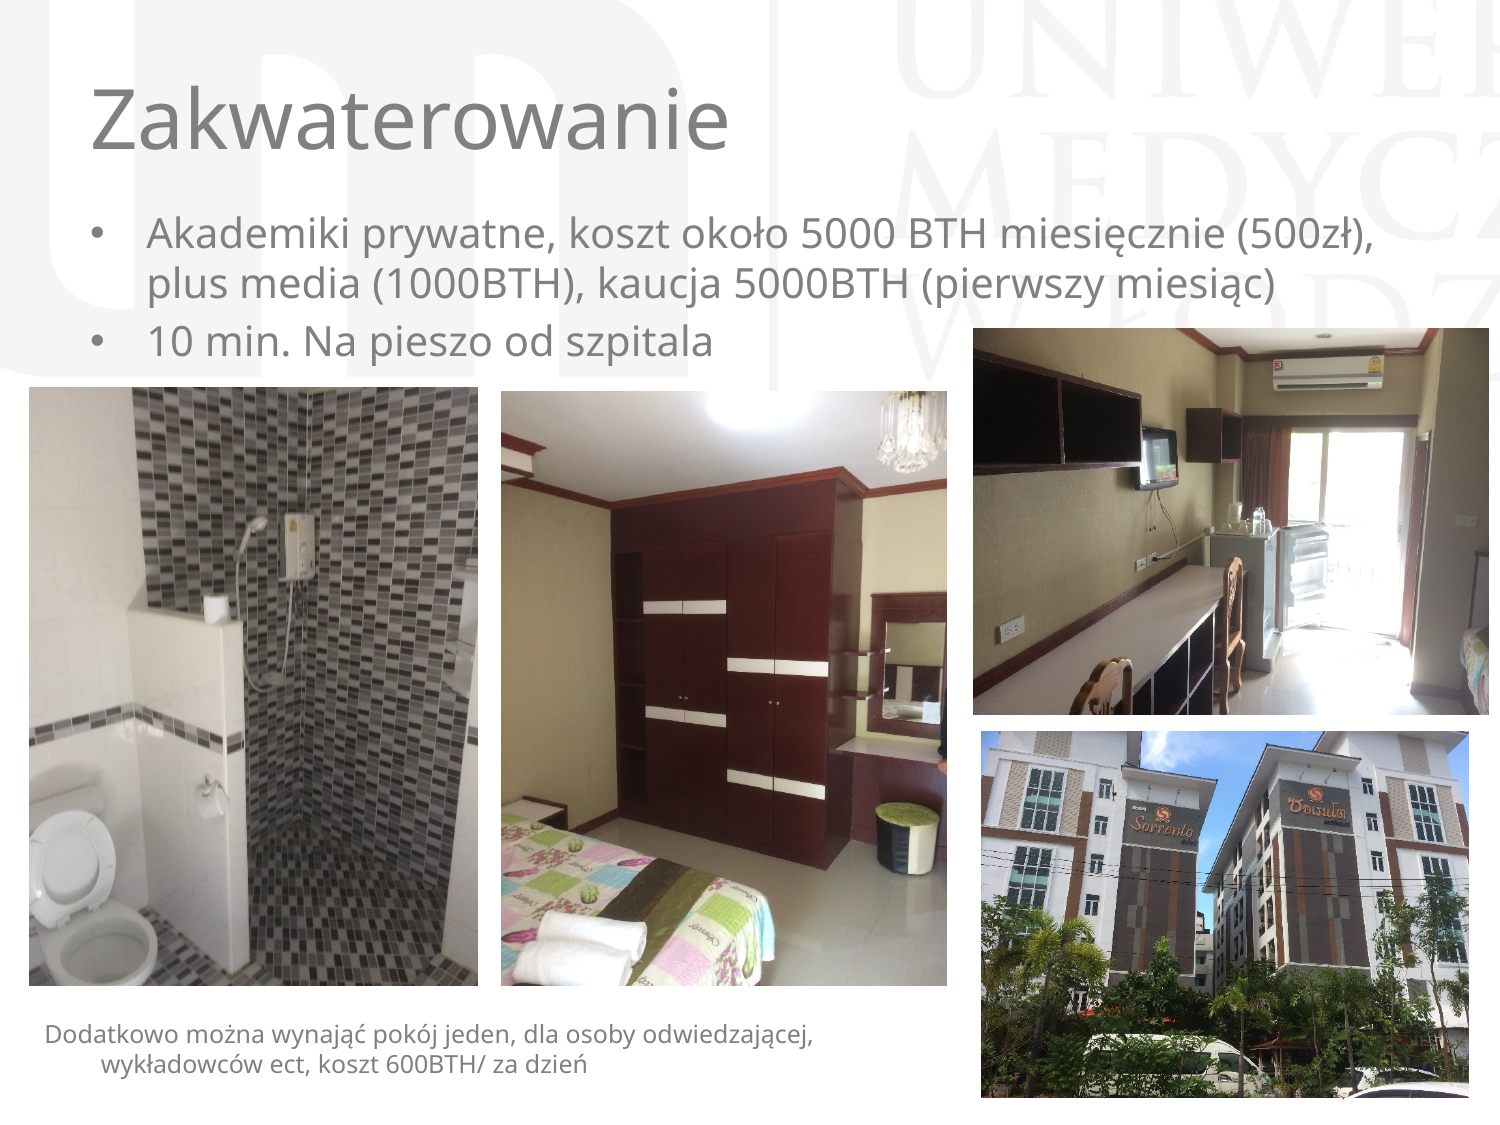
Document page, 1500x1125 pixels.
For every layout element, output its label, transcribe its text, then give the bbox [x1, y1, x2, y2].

list Dodatkowo można wynająć pokój jeden, dla osoby odwiedzającej, wykładowców ect, koszt 600BTH/ za dzień [29, 1011, 947, 1102]
list Akademiki prywatne, koszt około 5000 BTH miesięcznie (500zł), plus media (1000BTH), kaucja 5000BTH (pierwszy miesiąc) 10 min. Na pieszo od szpitala [75, 199, 1425, 938]
picture [0, 0, 1500, 1125]
title Zakwaterowanie [75, 45, 1425, 188]
